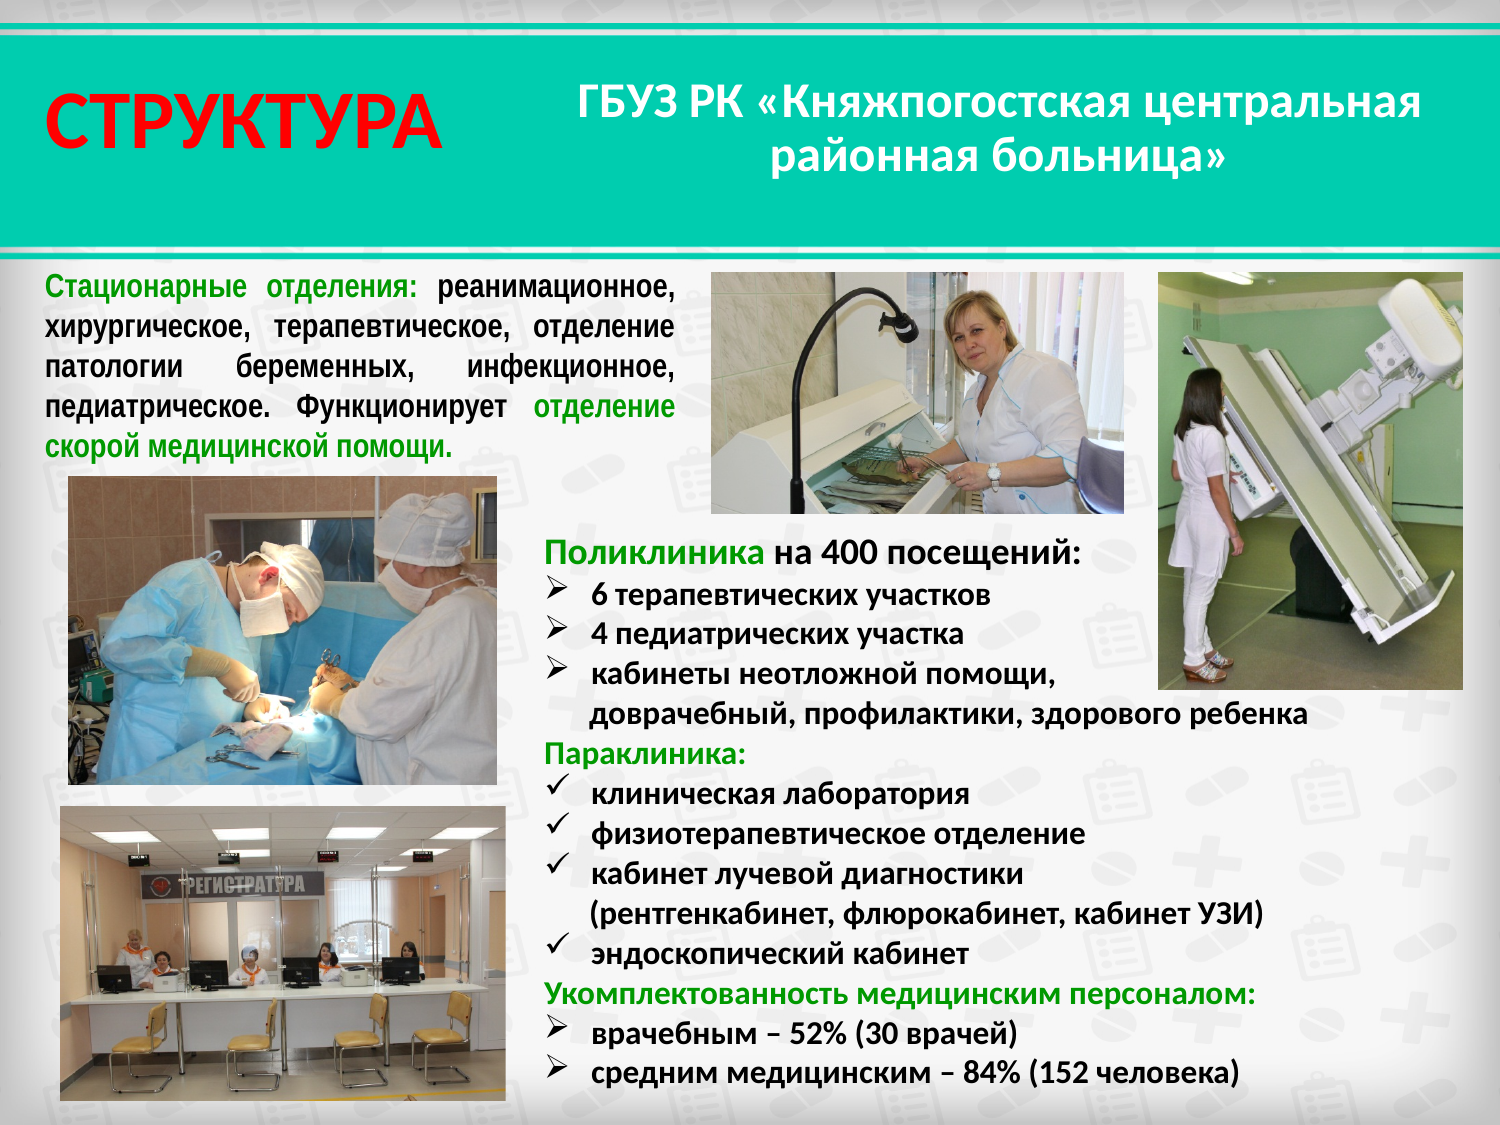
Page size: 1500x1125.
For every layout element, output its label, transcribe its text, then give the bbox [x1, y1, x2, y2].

text_box Поликлиника на 400 посещений: 6 терапевтических участков 4 педиатрических участка кабинеты неотложной помощи, доврачебный, профилактики, здорового ребенка Параклиника: клиническая лаборатория физиотерапевтическое отделение кабинет лучевой диагностики (рентгенкабинет, флюрокабинет, кабинет УЗИ) эндоскопический кабинет Укомплектованность медицинским персоналом: врачебным – 52% (30 врачей) средним медицинским – 84% (152 человека) [529, 519, 1463, 1125]
text_box СТРУКТУРА [30, 35, 580, 209]
text_box Стационарные отделения: реанимационное, хирургическое, терапевтическое, отделение патологии беременных, инфекционное, педиатрическое. Функционирует отделение скорой медицинской помощи. [30, 256, 691, 517]
picture [0, 0, 1500, 1125]
title ГБУЗ РК «Княжпогостская центральная районная больница» [360, 99, 1500, 273]
